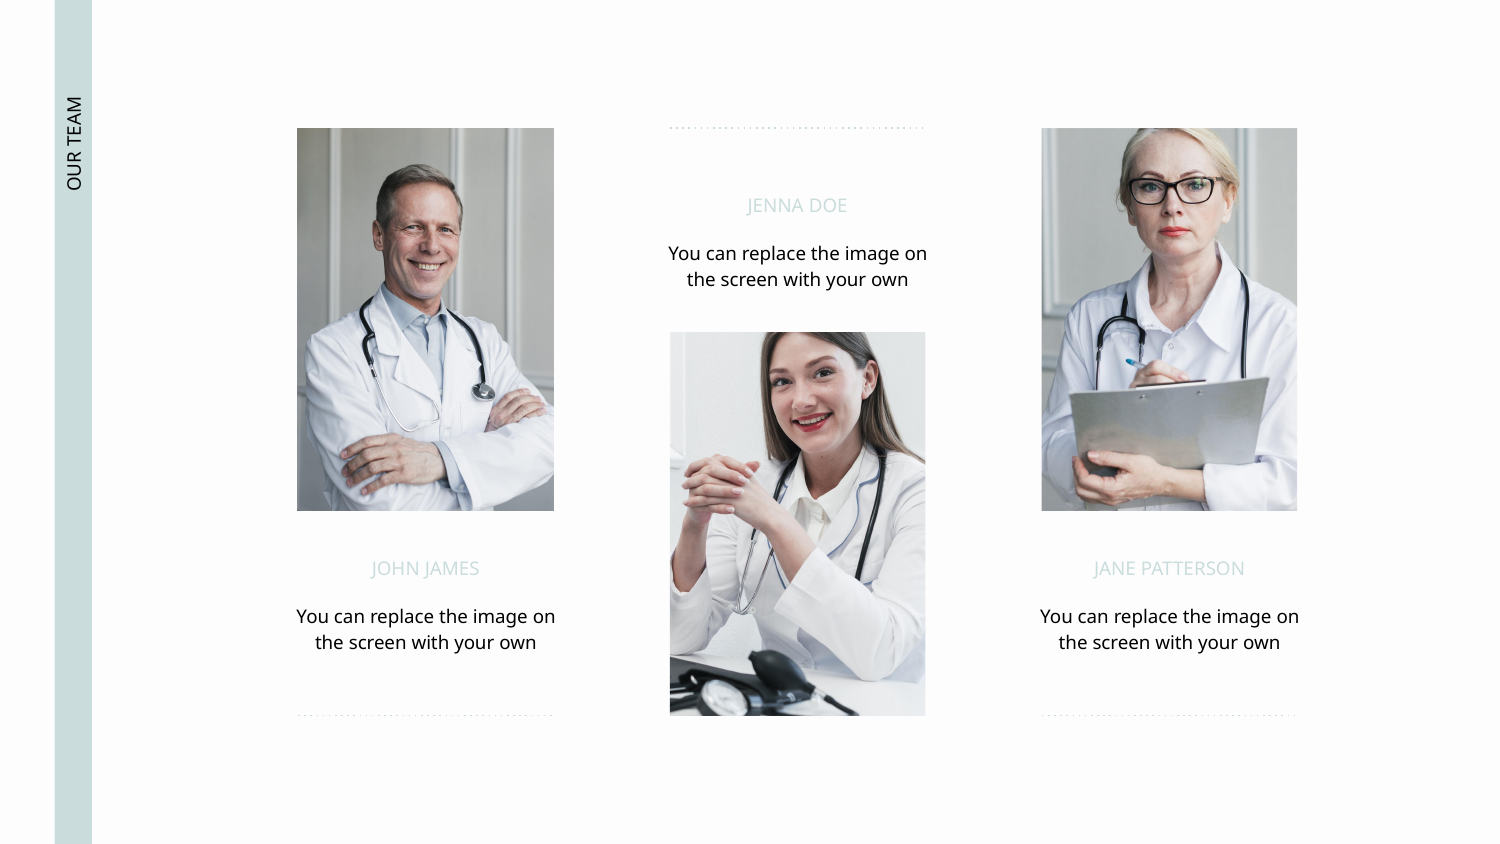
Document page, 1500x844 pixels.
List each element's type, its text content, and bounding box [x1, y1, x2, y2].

title JOHN JAMES [273, 541, 579, 595]
title JENNA DOE [644, 178, 951, 231]
subtitle You can replace the image on the screen with your own [1016, 595, 1323, 664]
title OUR TEAM [56, 81, 91, 788]
title JANE PATTERSON [1016, 541, 1323, 595]
subtitle You can replace the image on the screen with your own [644, 231, 951, 301]
subtitle You can replace the image on the screen with your own [273, 595, 579, 664]
picture [669, 332, 926, 716]
picture [297, 127, 554, 512]
picture [1041, 127, 1298, 512]
